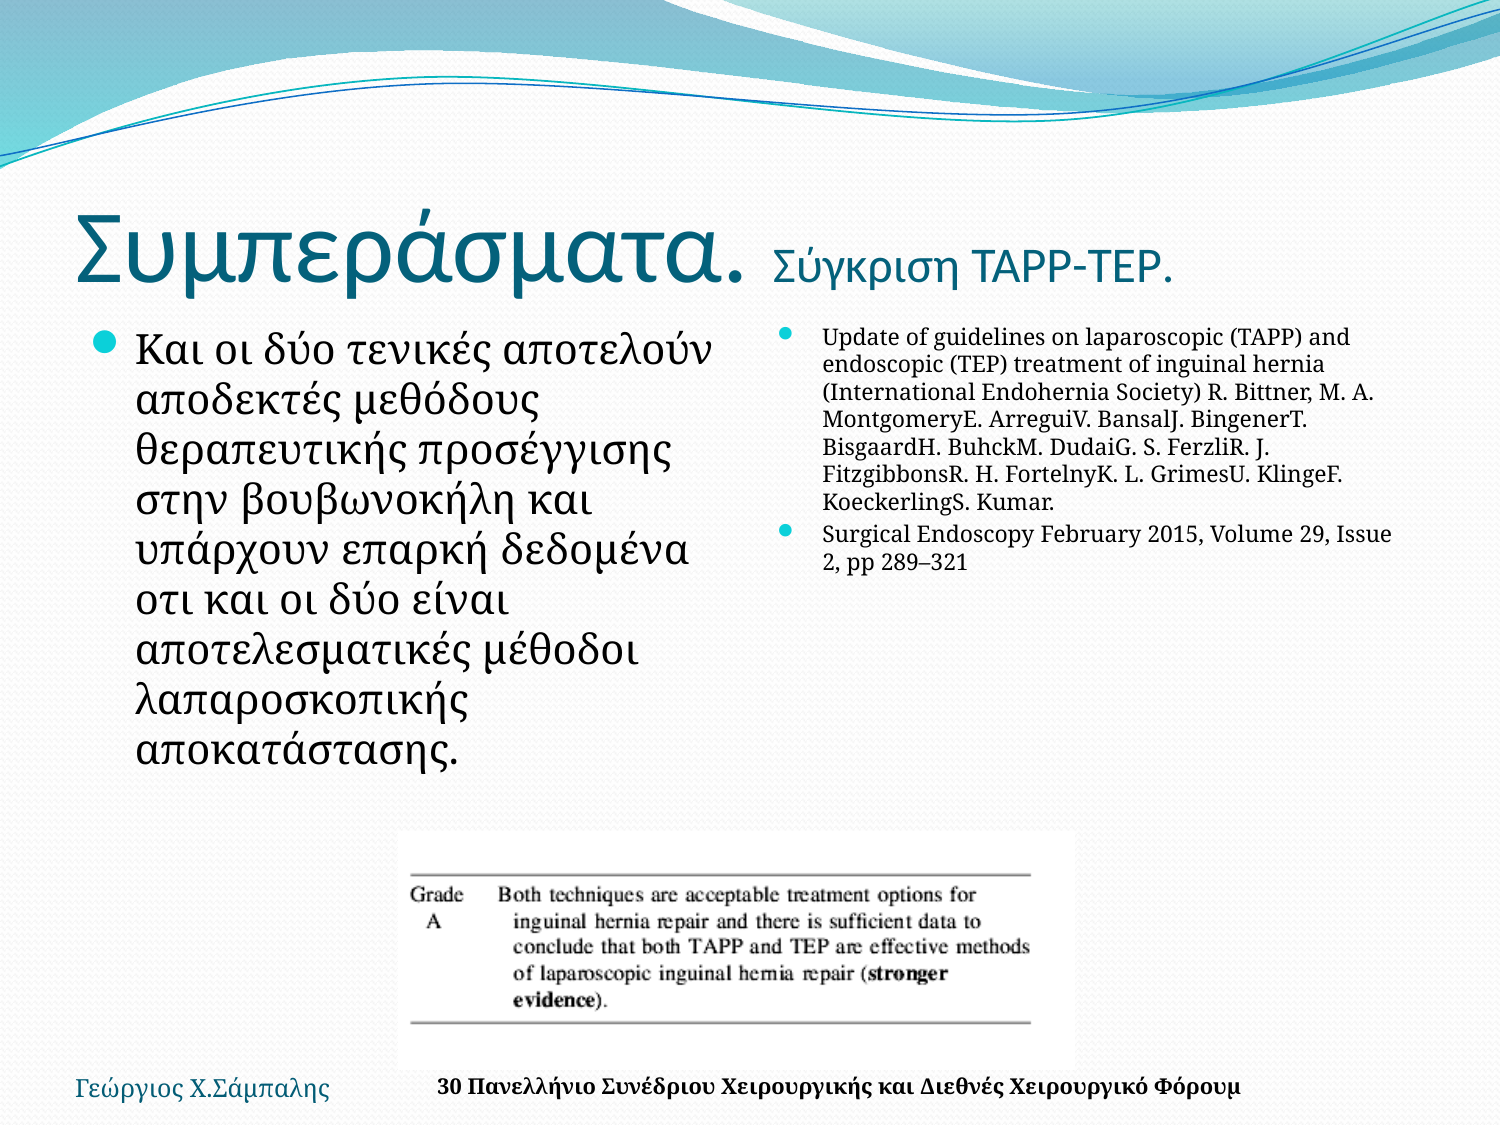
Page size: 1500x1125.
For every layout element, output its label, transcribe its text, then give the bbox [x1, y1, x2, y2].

slide_number Γεώργιος Χ.Σάμπαλης [75, 1042, 425, 1103]
title Συμπεράσματα. Σύγκριση TAPP-TEP. [75, 115, 1425, 303]
list Update of guidelines on laparoscopic (TAPP) and endoscopic (TEP) treatment of inguinal hernia (International Endohernia Society) R. Bittner, M. A. MontgomeryE. ArreguiV. BansalJ. BingenerT. BisgaardH. BuhckM. DudaiG. S. FerzliR. J. FitzgibbonsR. H. FortelnyK. L. GrimesU. KlingeF. KoeckerlingS. Kumar. Surgical Endoscopy February 2015, Volume 29, Issue 2, pp 289–321 [762, 314, 1425, 844]
list Και οι δύο τενικές αποτελούν αποδεκτές μεθόδους θεραπευτικής προσέγγισης στην βουβωνοκήλη και υπάρχουν επαρκή δεδομένα οτι και οι δύο είναι αποτελεσματικές μέθοδοι λαπαροσκοπικής αποκατάστασης. [75, 314, 738, 856]
picture [398, 831, 1076, 1070]
footer 30 Πανελλήνιο Συνέδριου Χειρουργικής και Διεθνές Χειρουργικό Φόρουμ [437, 1042, 1278, 1103]
